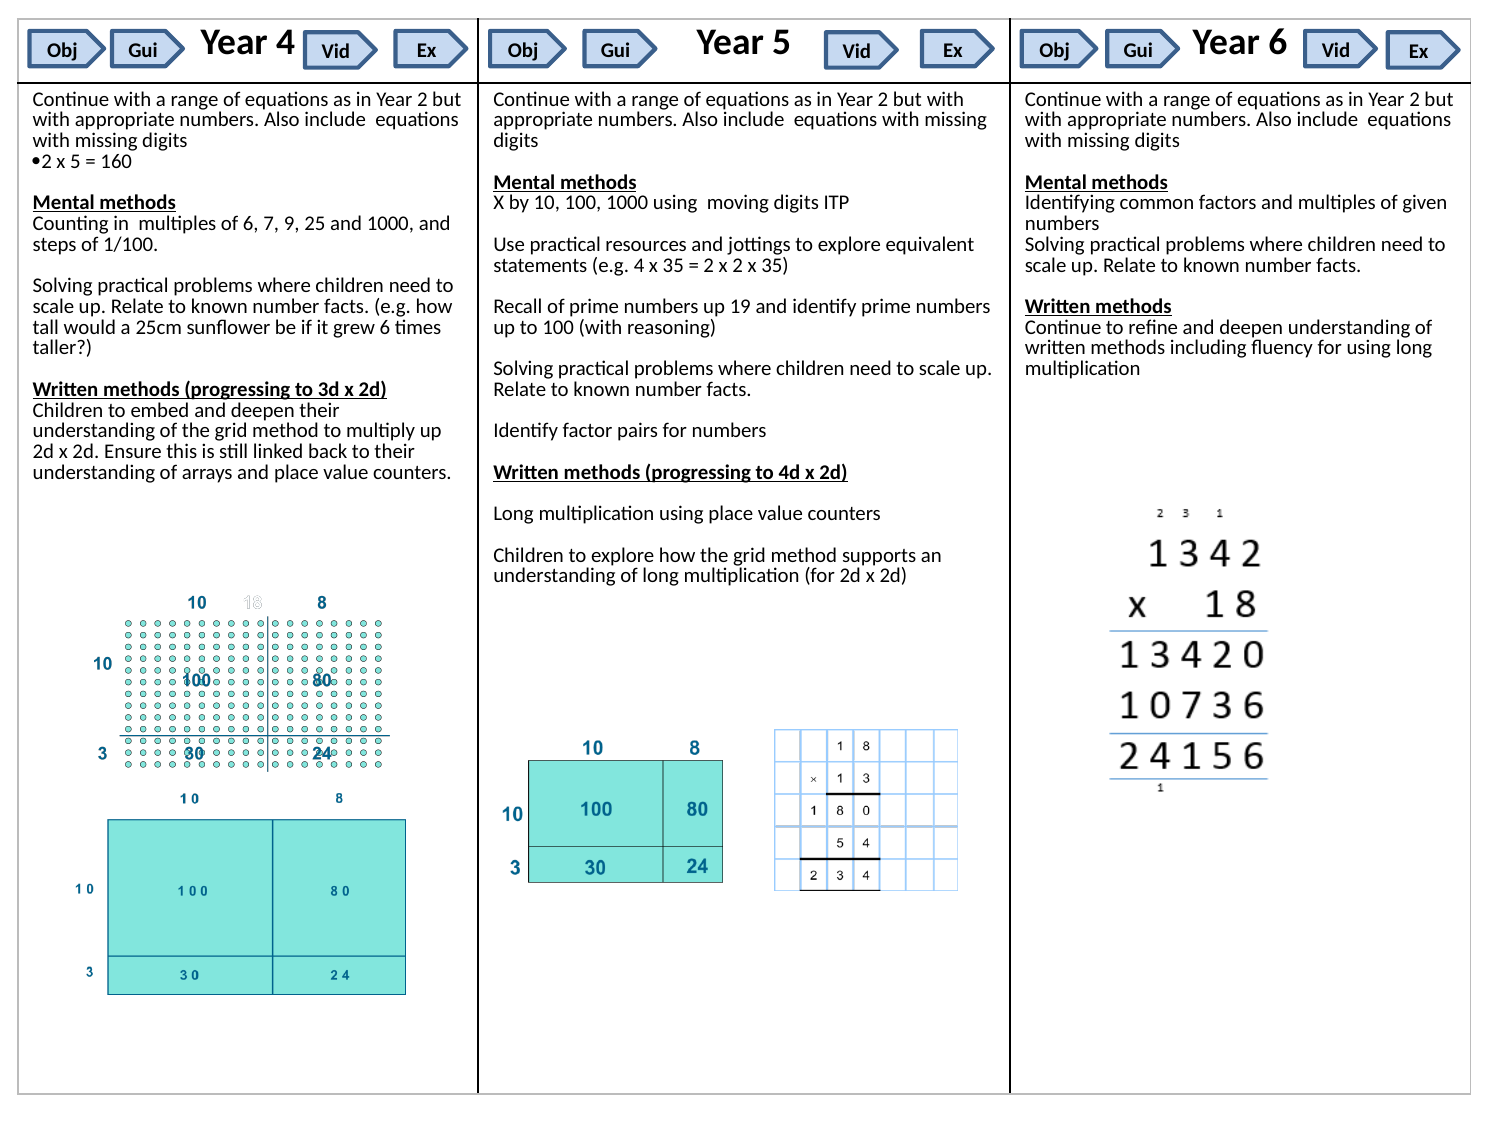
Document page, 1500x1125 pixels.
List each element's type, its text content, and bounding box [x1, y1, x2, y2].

text_box Ex [1385, 30, 1461, 70]
table_header Year 5 [479, 20, 1009, 82]
picture [773, 728, 958, 891]
table_cell Continue with a range of equations as in Year 2 but with appropriate numbers. Also include equations with missing digits 2 x 5 = 160 Mental methods Counting in multiples of 6, 7, 9, 25 and 1000, and steps of 1/100. Solving practical problems where children need to scale up. Relate to known number facts. (e.g. how tall would a 25cm sunflower be if it grew 6 times taller?) Written methods (progressing to 3d x 2d) Children to embed and deepen their understanding of the grid method to multiply up 2d x 2d. Ensure this is still linked back to their understanding of arrays and place value counters. [19, 84, 477, 1093]
table_header Year 6 [1011, 20, 1470, 82]
text_box Gui [582, 28, 658, 69]
text_box Gui [109, 28, 186, 69]
text_box Vid [1303, 28, 1379, 69]
text_box Obj [488, 28, 567, 69]
picture [66, 785, 406, 995]
text_box Vid [823, 30, 899, 70]
text_box Obj [1019, 28, 1099, 69]
text_box Obj [27, 28, 107, 69]
text_box Ex [919, 28, 995, 69]
picture [488, 729, 723, 891]
text_box Vid [302, 30, 378, 70]
text_box Gui [1105, 28, 1181, 69]
table_header Year 4 [19, 20, 477, 82]
table_cell Continue with a range of equations as in Year 2 but with appropriate numbers. Also include equations with missing digits Mental methods Identifying common factors and multiples of given numbers Solving practical problems where children need to scale up. Relate to known number facts. Written methods Continue to refine and deepen understanding of written methods including fluency for using long multiplication [1011, 84, 1470, 1093]
picture [82, 585, 391, 775]
table_cell Continue with a range of equations as in Year 2 but with appropriate numbers. Also include equations with missing digits Mental methods X by 10, 100, 1000 using moving digits ITP Use practical resources and jottings to explore equivalent statements (e.g. 4 x 35 = 2 x 2 x 35) Recall of prime numbers up 19 and identify prime numbers up to 100 (with reasoning) Solving practical problems where children need to scale up. Relate to known number facts. Identify factor pairs for numbers Written methods (progressing to 4d x 2d) Long multiplication using place value counters Children to explore how the grid method supports an understanding of long multiplication (for 2d x 2d) [479, 84, 1009, 1093]
picture [1109, 483, 1290, 809]
text_box Ex [393, 28, 469, 69]
